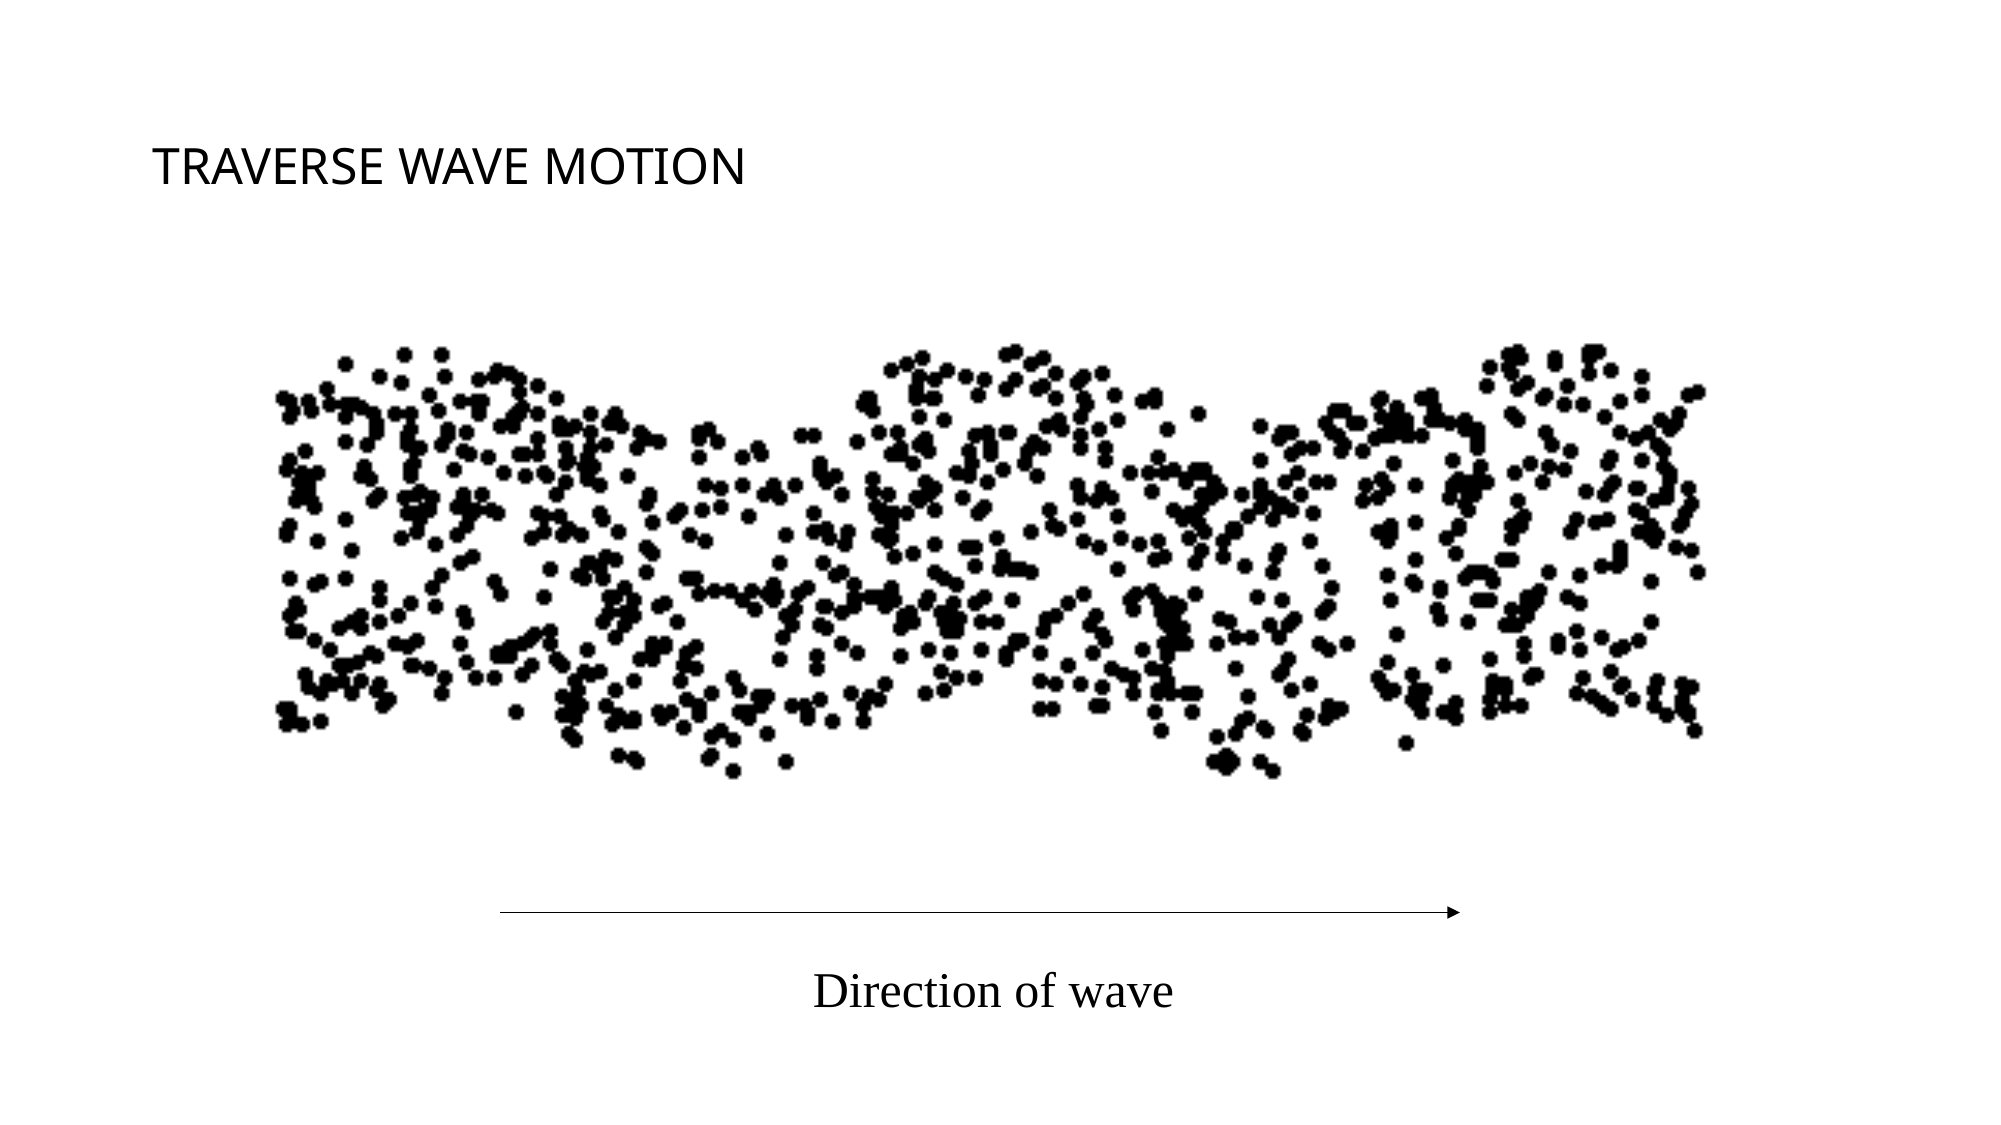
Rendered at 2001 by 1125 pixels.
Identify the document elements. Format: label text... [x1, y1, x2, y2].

text_box Direction of wave [798, 949, 1202, 1025]
picture [249, 342, 1750, 783]
title TRAVERSE WAVE MOTION [137, 59, 1863, 278]
